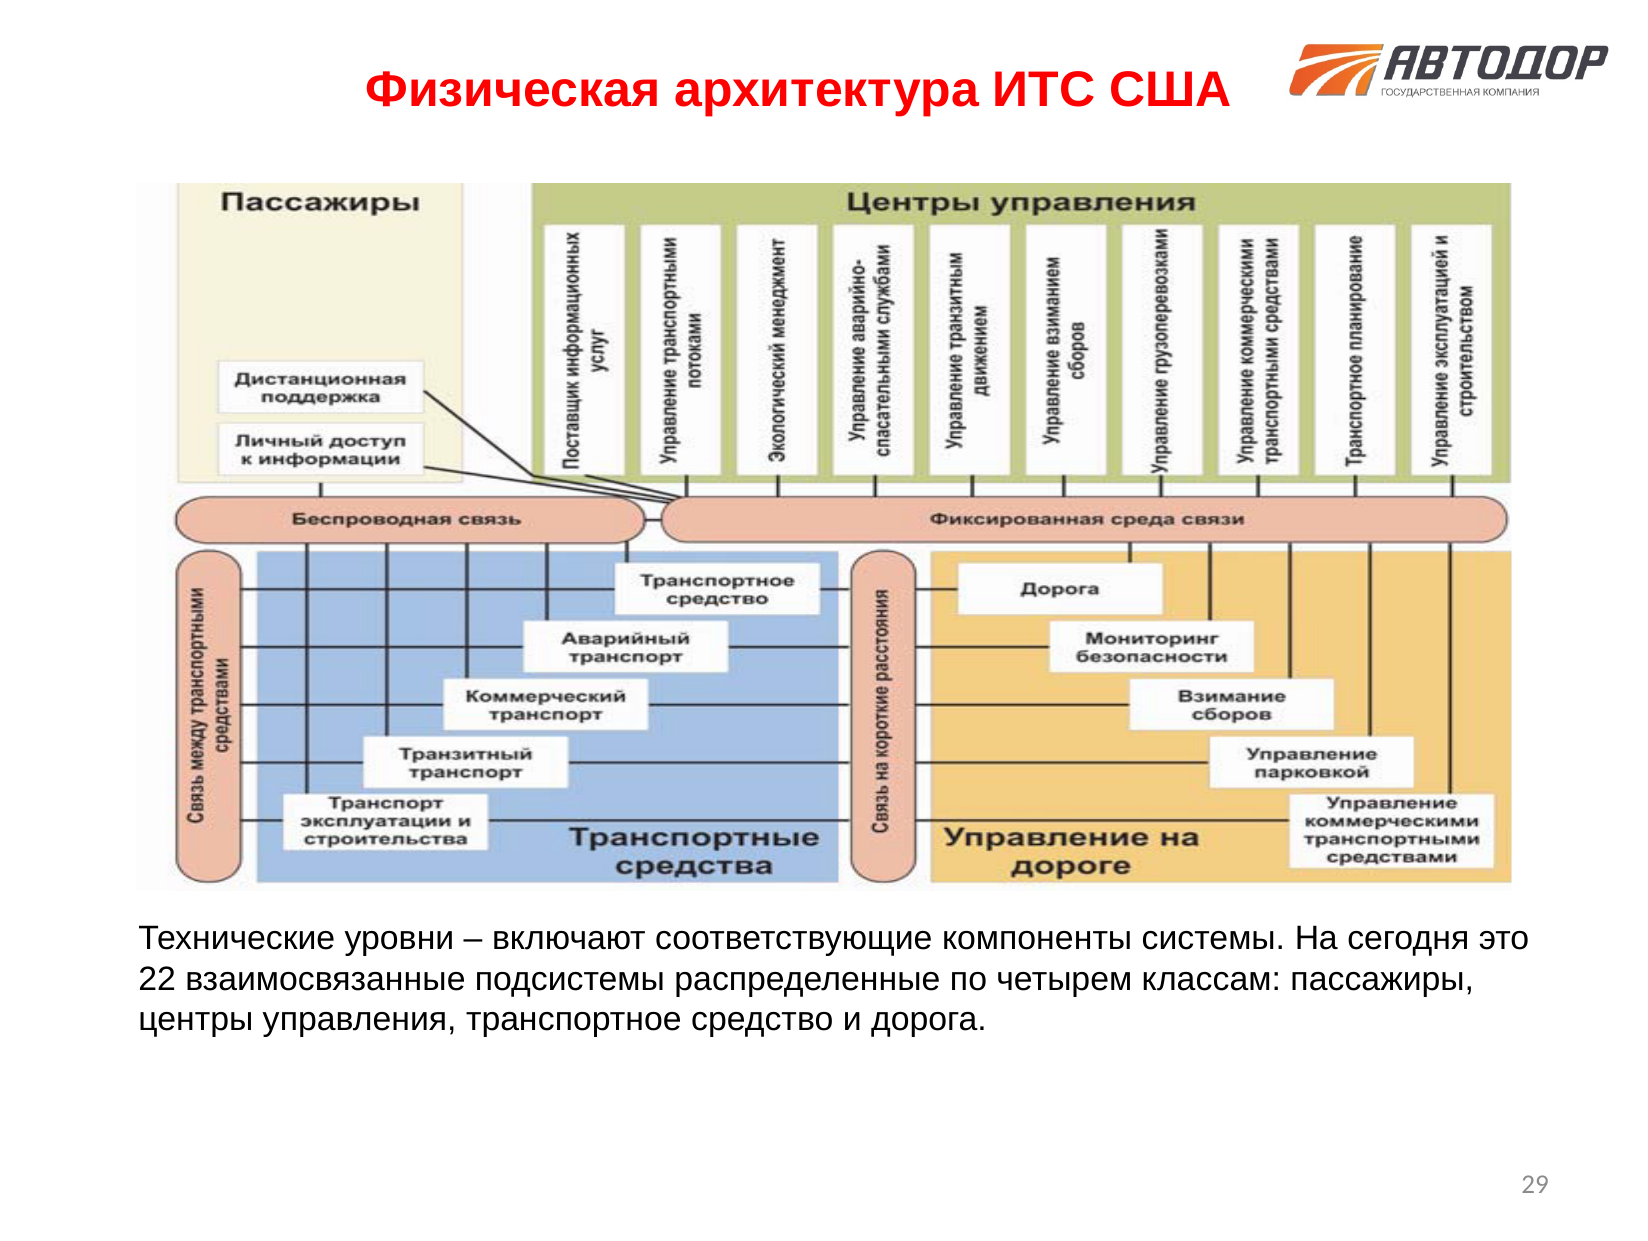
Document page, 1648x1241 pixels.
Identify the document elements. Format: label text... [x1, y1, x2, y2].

title Физическая архитектура ИТС США [57, 93, 1541, 200]
picture [135, 182, 1512, 892]
slide_number 29 [1180, 1149, 1566, 1216]
picture [1285, 33, 1613, 102]
text_box Технические уровни – включают соответствующие компоненты системы. На сегодня это 22 взаимосвязанные подсистемы распределенные по четырем классам: пассажиры, центры управления, транспортное средство и дорога. [123, 908, 1587, 1045]
